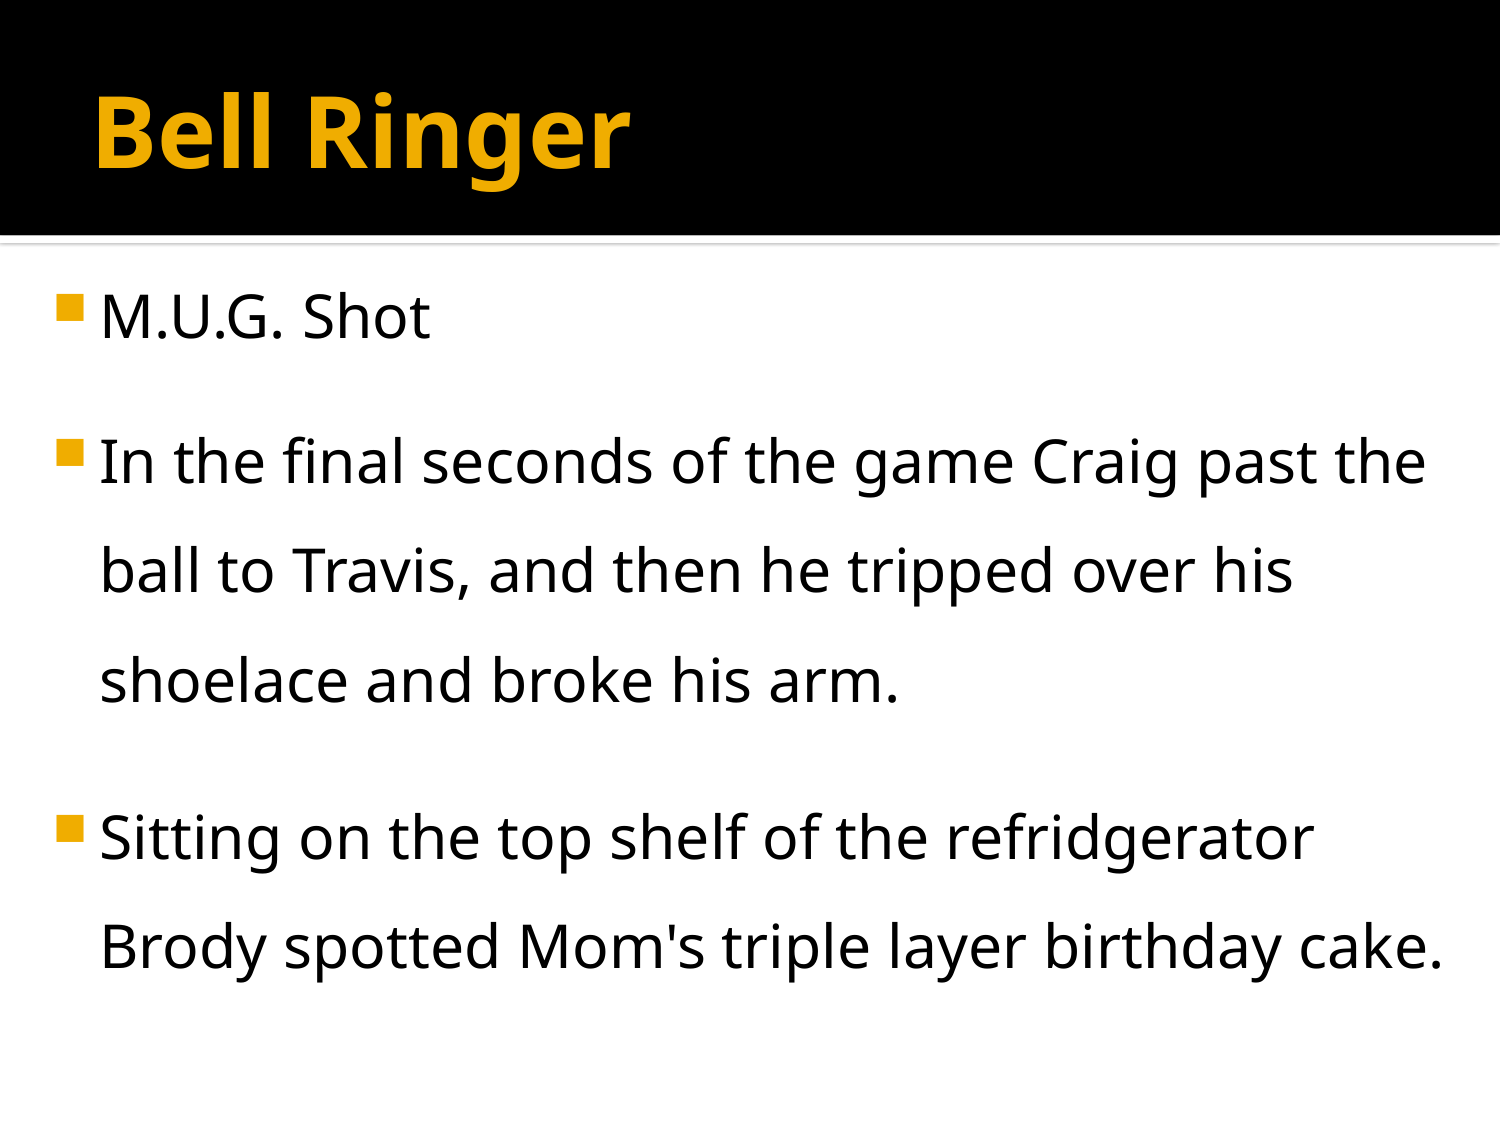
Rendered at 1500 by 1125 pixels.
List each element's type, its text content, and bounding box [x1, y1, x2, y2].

title Bell Ringer [75, 25, 1425, 231]
list M.U.G. Shot In the final seconds of the game Craig past the ball to Travis, and then he tripped over his shoelace and broke his arm. Sitting on the top shelf of the refridgerator Brody spotted Mom's triple layer birthday cake. [24, 262, 1463, 1088]
